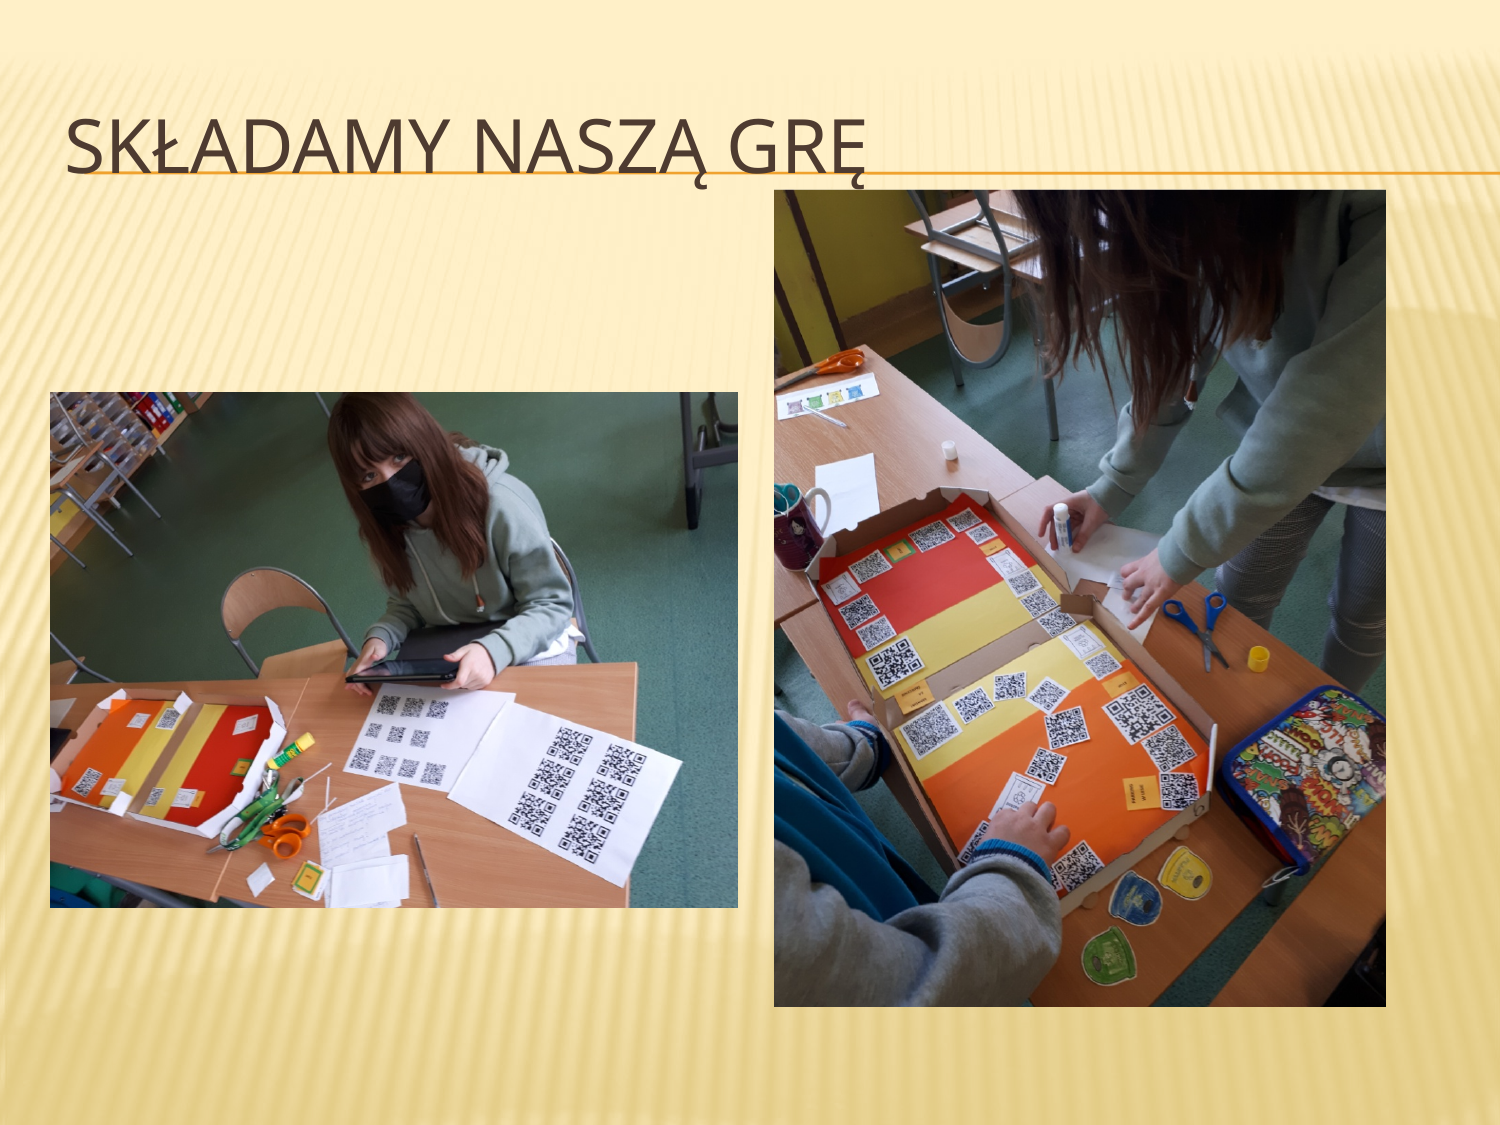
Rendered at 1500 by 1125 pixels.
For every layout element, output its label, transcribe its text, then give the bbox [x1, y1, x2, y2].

picture [774, 190, 1386, 291]
picture [774, 915, 1386, 1006]
title Składamy naszą grę [49, 75, 1475, 213]
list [671, 291, 1489, 905]
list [49, 391, 662, 909]
